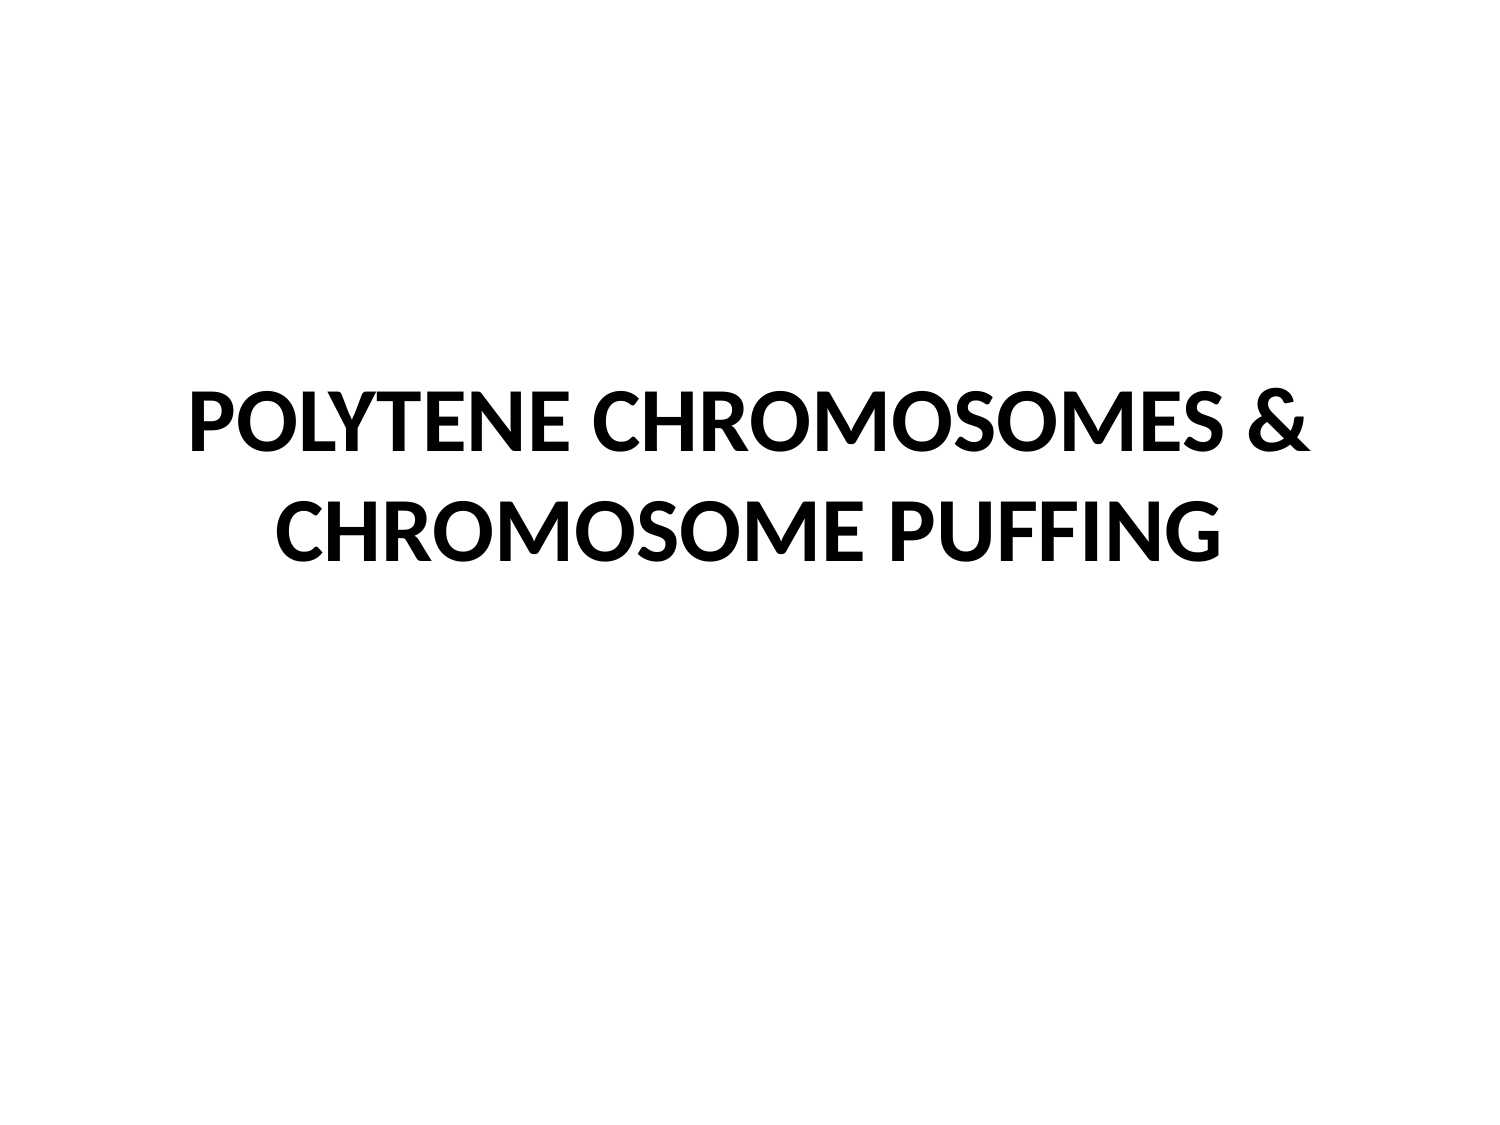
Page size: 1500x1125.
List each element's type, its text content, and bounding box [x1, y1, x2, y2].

title POLYTENE CHROMOSOMES & CHROMOSOME PUFFING [112, 349, 1388, 591]
